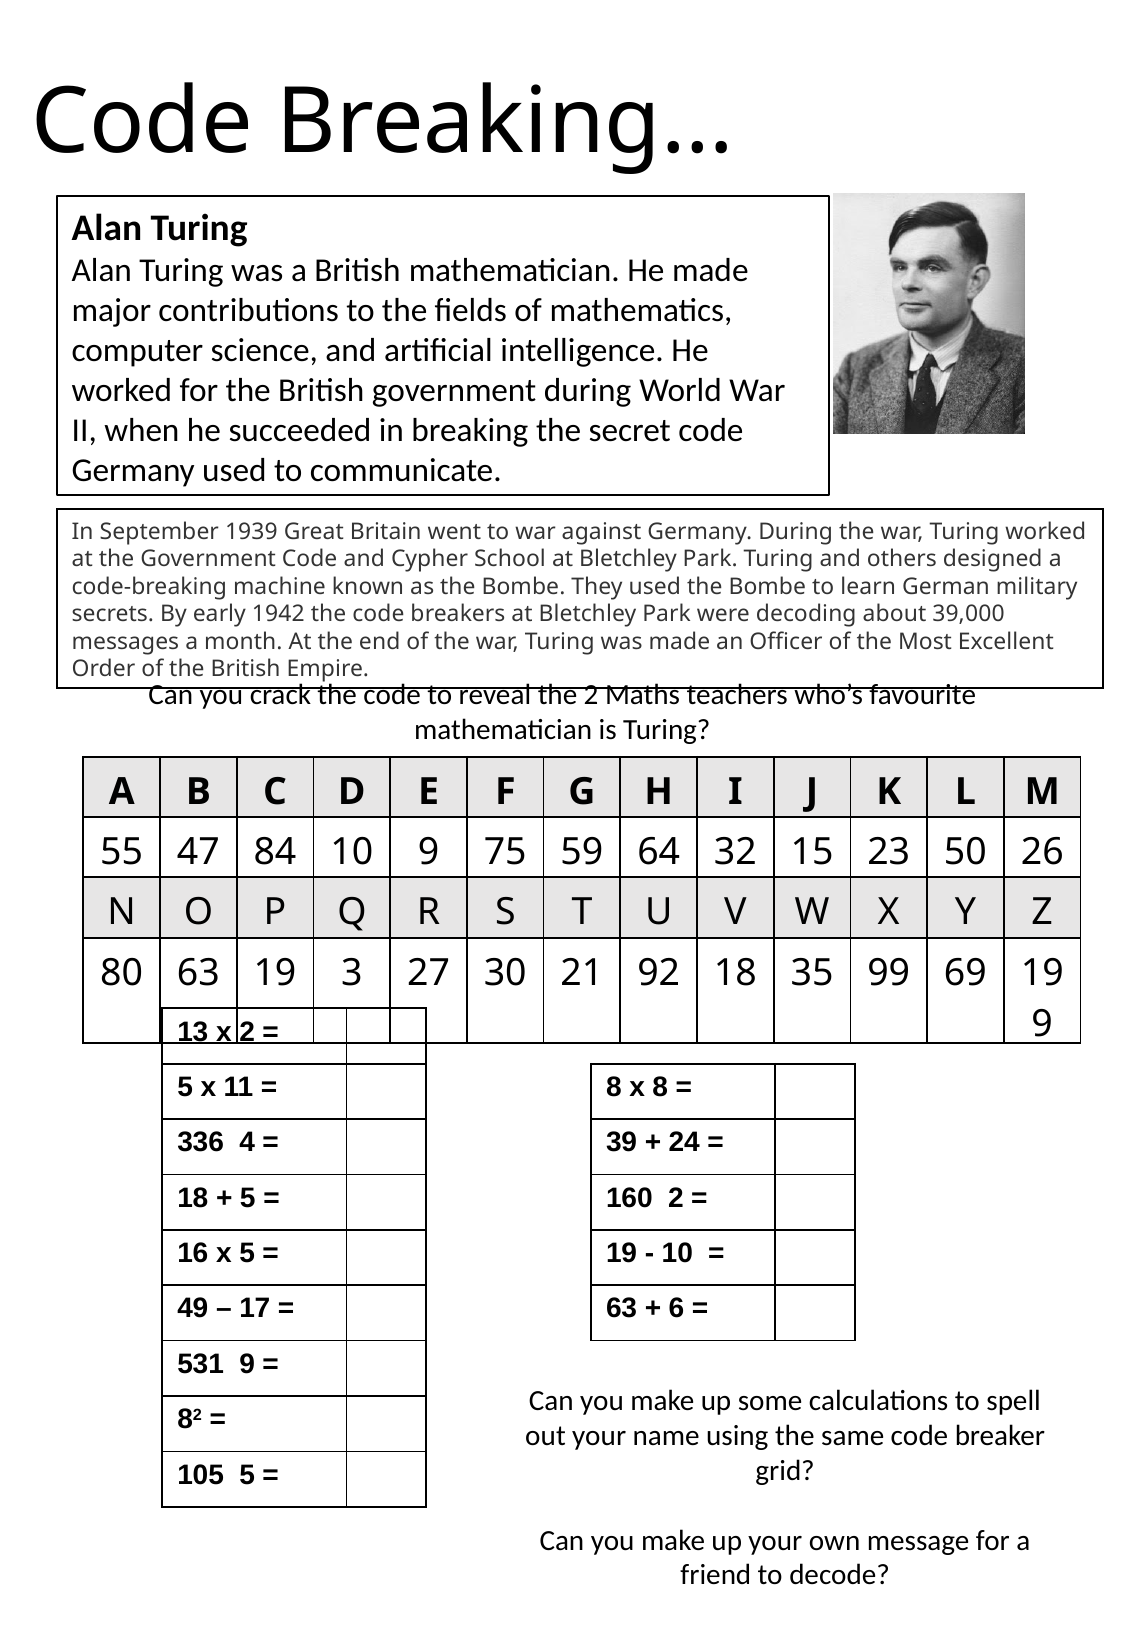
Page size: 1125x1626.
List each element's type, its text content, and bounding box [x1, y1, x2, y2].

table_header K [851, 758, 926, 816]
table_cell 92 [621, 939, 696, 1042]
table_cell 10 [314, 818, 389, 876]
table_cell 19 [238, 939, 313, 1007]
table_cell 21 [544, 939, 619, 1042]
table_cell 84 [238, 818, 313, 876]
table_header H [621, 758, 696, 816]
table_cell 55 [84, 818, 159, 876]
table_cell U [621, 878, 696, 937]
table_cell P [238, 878, 313, 937]
table_header J [775, 758, 850, 816]
table_cell O [161, 878, 236, 937]
table_cell Y [928, 878, 1003, 937]
table_cell 27 [391, 939, 466, 1042]
table_cell W [775, 878, 850, 937]
table_header L [928, 758, 1003, 816]
table_cell V [698, 878, 773, 937]
text_box Can you crack the code to reveal the 2 Maths teachers who’s favourite mathematician is Turing? [56, 668, 1068, 753]
table_cell 26 [1005, 818, 1080, 876]
table_header B [161, 758, 236, 816]
picture [833, 193, 1025, 434]
table_cell 59 [544, 818, 619, 876]
table_cell 199 [1005, 939, 1080, 1042]
table_cell 19 [238, 1009, 313, 1042]
text_box Can you make up some calculations to spell out your name using the same code breaker grid? Can you make up your own message for a friend to decode? [502, 1373, 1068, 1599]
table_cell S [468, 878, 543, 937]
table_header I [698, 758, 773, 816]
table_cell 35 [775, 939, 850, 1042]
table_header A [84, 758, 159, 816]
table_header D [314, 758, 389, 816]
table_header E [391, 758, 466, 816]
table_cell 9 [391, 818, 466, 876]
table_cell T [544, 878, 619, 937]
table_cell 18 [698, 939, 773, 1042]
table_cell 3 [314, 1009, 346, 1042]
table_cell 32 [698, 818, 773, 876]
table_cell 23 [851, 818, 926, 876]
table_cell 63 [161, 939, 236, 1007]
table_cell 30 [468, 939, 543, 1042]
table_header G [544, 758, 619, 816]
table_cell R [391, 878, 466, 937]
table_cell 15 [775, 818, 850, 876]
table_header F [468, 758, 543, 816]
table_header M [1005, 758, 1080, 816]
table_cell 50 [928, 818, 1003, 876]
text_box In September 1939 Great Britain went to war against Germany. During the war, Turing worked at the Government Code and Cypher School at Bletchley Park. Turing and others designed a code-breaking machine known as the Bombe. They used the Bombe to learn German military secrets. By early 1942 the code breakers at Bletchley Park were decoding about 39,000 messages a month. At the end of the war, Turing was made an Officer of the Most Excellent Order of the British Empire. [56, 508, 1104, 689]
table_cell 3 [347, 1009, 389, 1042]
table_cell N [84, 878, 159, 937]
text_box Code Breaking… [16, 53, 749, 179]
table_cell 75 [468, 818, 543, 876]
table_cell Q [314, 878, 389, 937]
table_cell 64 [621, 818, 696, 876]
table_cell 80 [84, 939, 159, 1042]
table_header C [238, 758, 313, 816]
text_box Alan Turing Alan Turing was a British mathematician. He made major contributions to the fields of mathematics, computer science, and artificial intelligence. He worked for the British government during World War II, when he succeeded in breaking the secret code Germany used to communicate. [56, 196, 830, 496]
table_cell 63 [163, 1009, 236, 1042]
table_cell 3 [314, 939, 389, 1007]
table_cell 69 [928, 939, 1003, 1042]
table_cell 99 [851, 939, 926, 1042]
table_cell 47 [161, 818, 236, 876]
table_cell X [851, 878, 926, 937]
table_cell Z [1005, 878, 1080, 937]
